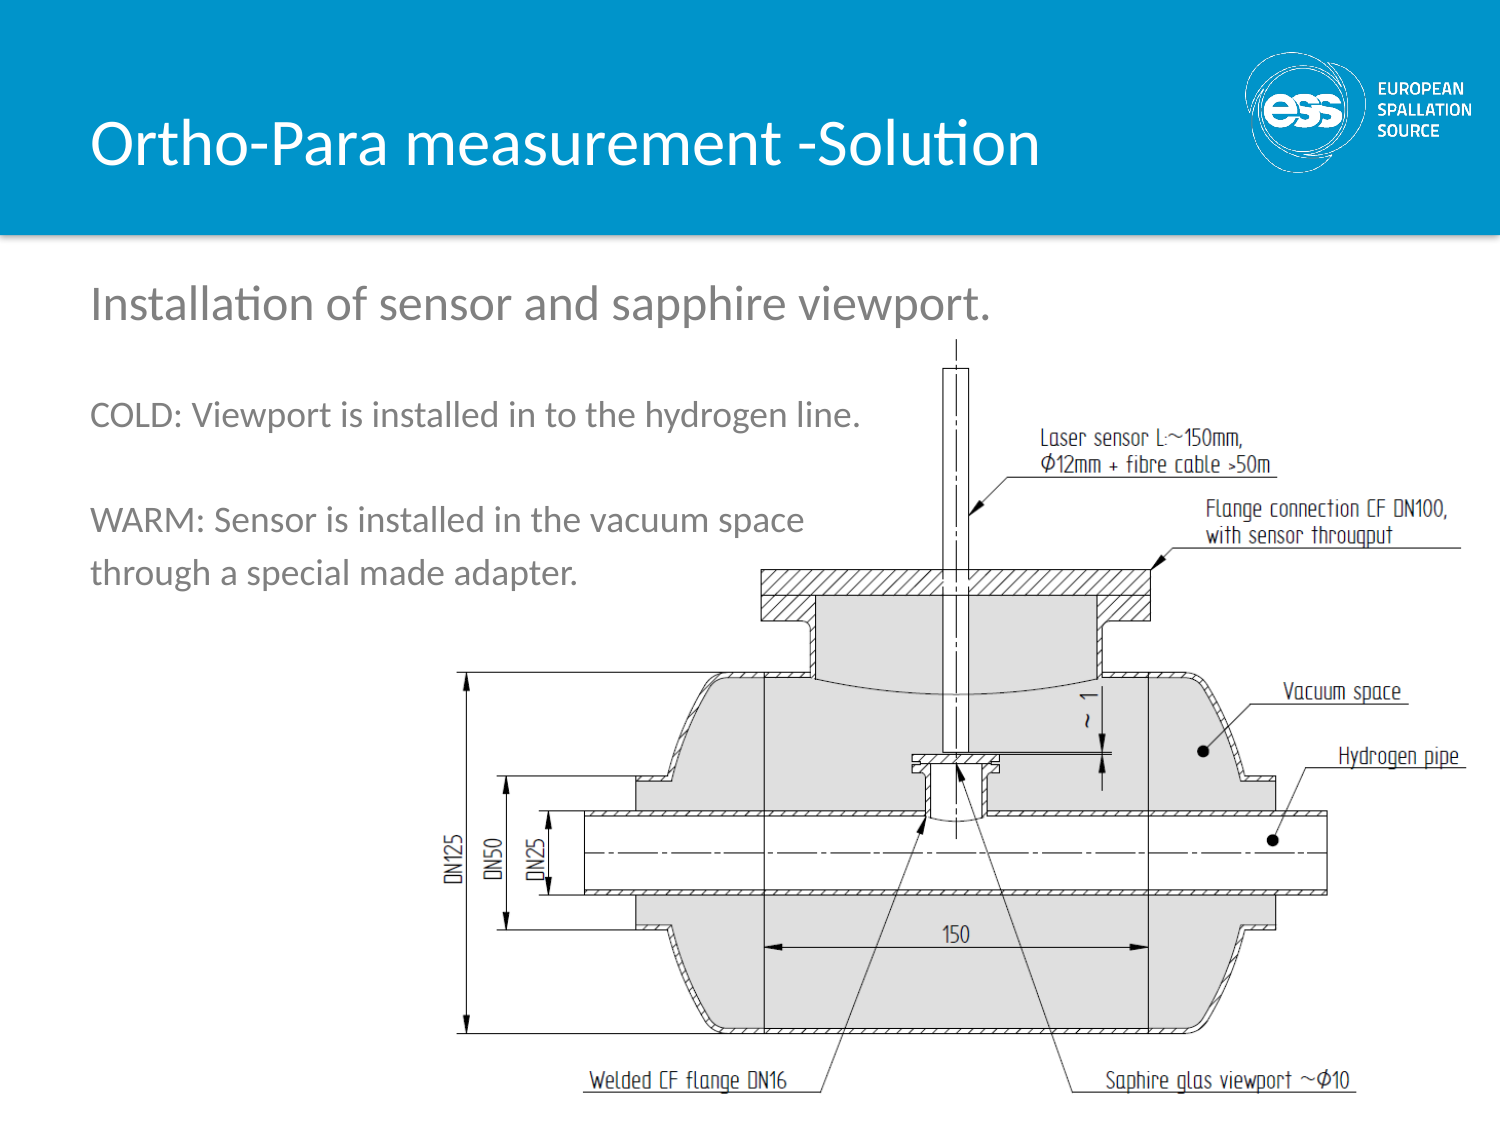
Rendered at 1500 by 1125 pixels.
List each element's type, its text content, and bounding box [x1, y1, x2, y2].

picture [1423, 83, 1430, 94]
picture [1443, 86, 1450, 93]
picture [395, 333, 1495, 1107]
picture [1418, 104, 1423, 115]
picture [1264, 94, 1342, 127]
list Installation of sensor and sapphire viewport. COLD: Viewport is installed in to the hydrogen line. WARM: Sensor is installed in the vacuum space through a special made adapter. [75, 262, 1436, 1055]
title Ortho-Para measurement -Solution [75, 45, 1247, 233]
picture [1400, 83, 1407, 94]
picture [1432, 125, 1438, 136]
picture [1436, 104, 1444, 115]
picture [1389, 104, 1393, 115]
picture [1398, 109, 1406, 115]
picture [1422, 125, 1428, 134]
picture [1409, 104, 1415, 115]
picture [1379, 83, 1385, 94]
picture [1454, 83, 1458, 94]
